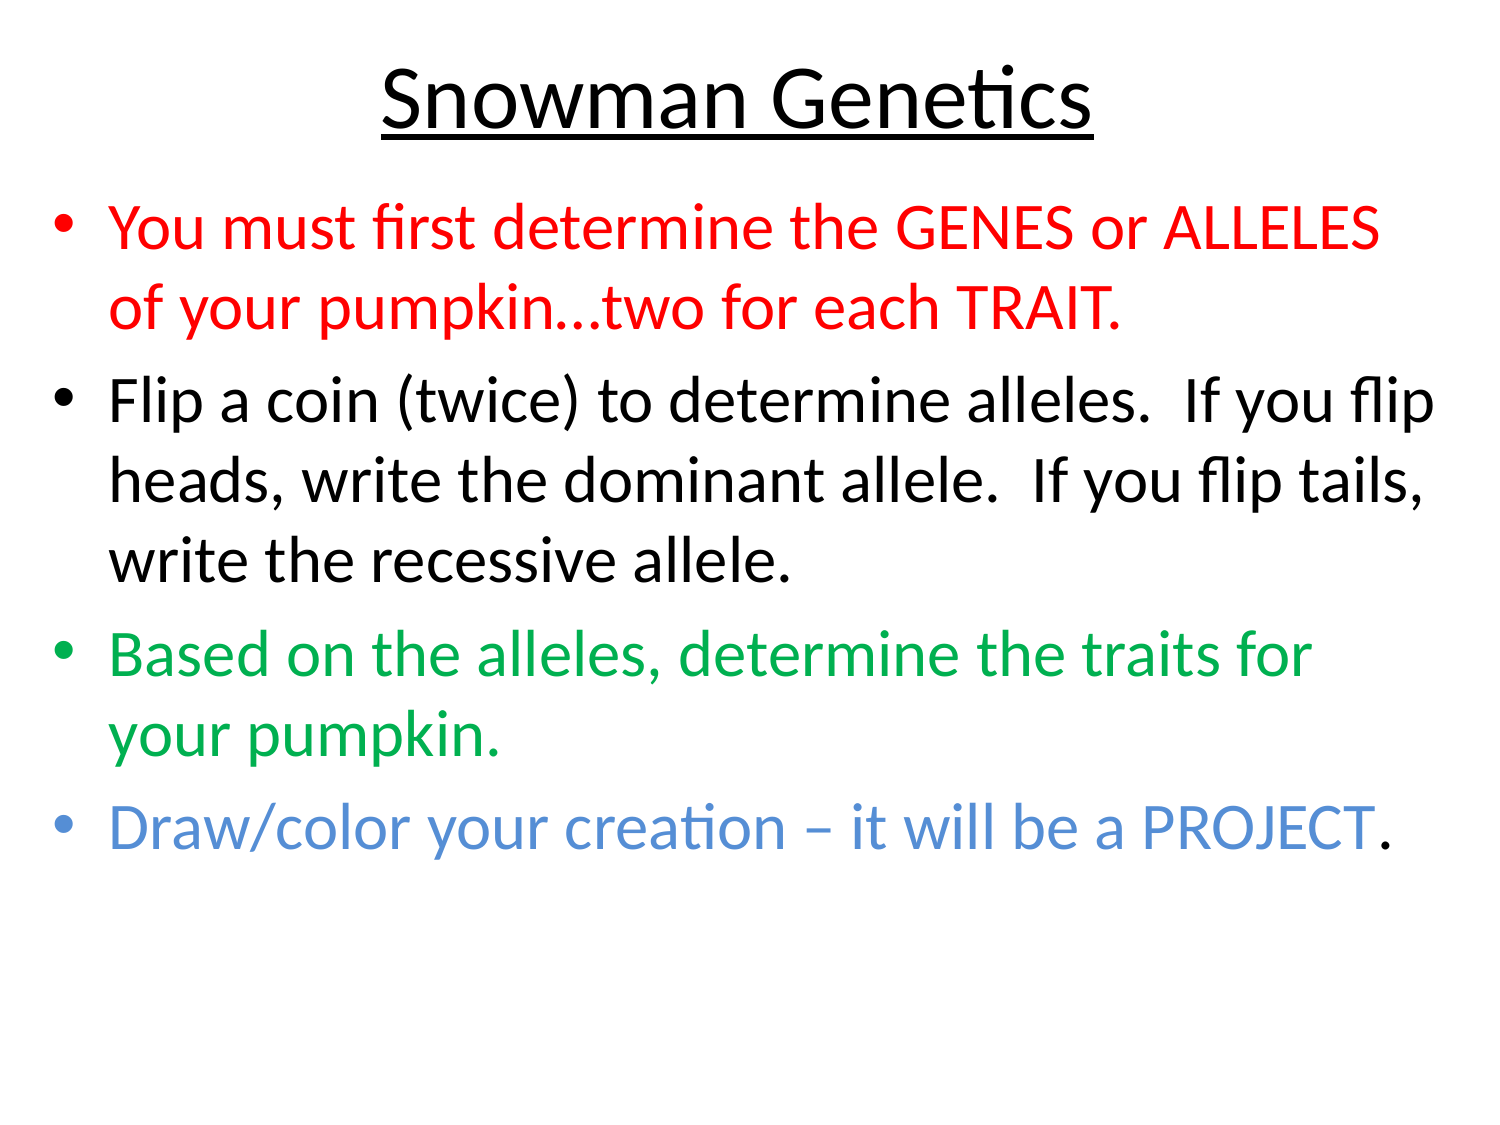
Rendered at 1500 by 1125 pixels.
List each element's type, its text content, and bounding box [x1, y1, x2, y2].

title Snowman Genetics [62, 0, 1413, 174]
list You must first determine the GENES or ALLELES of your pumpkin…two for each TRAIT. Flip a coin (twice) to determine alleles. If you flip heads, write the dominant allele. If you flip tails, write the recessive allele. Based on the alleles, determine the traits for your pumpkin. Draw/color your creation – it will be a PROJECT. [37, 174, 1463, 918]
